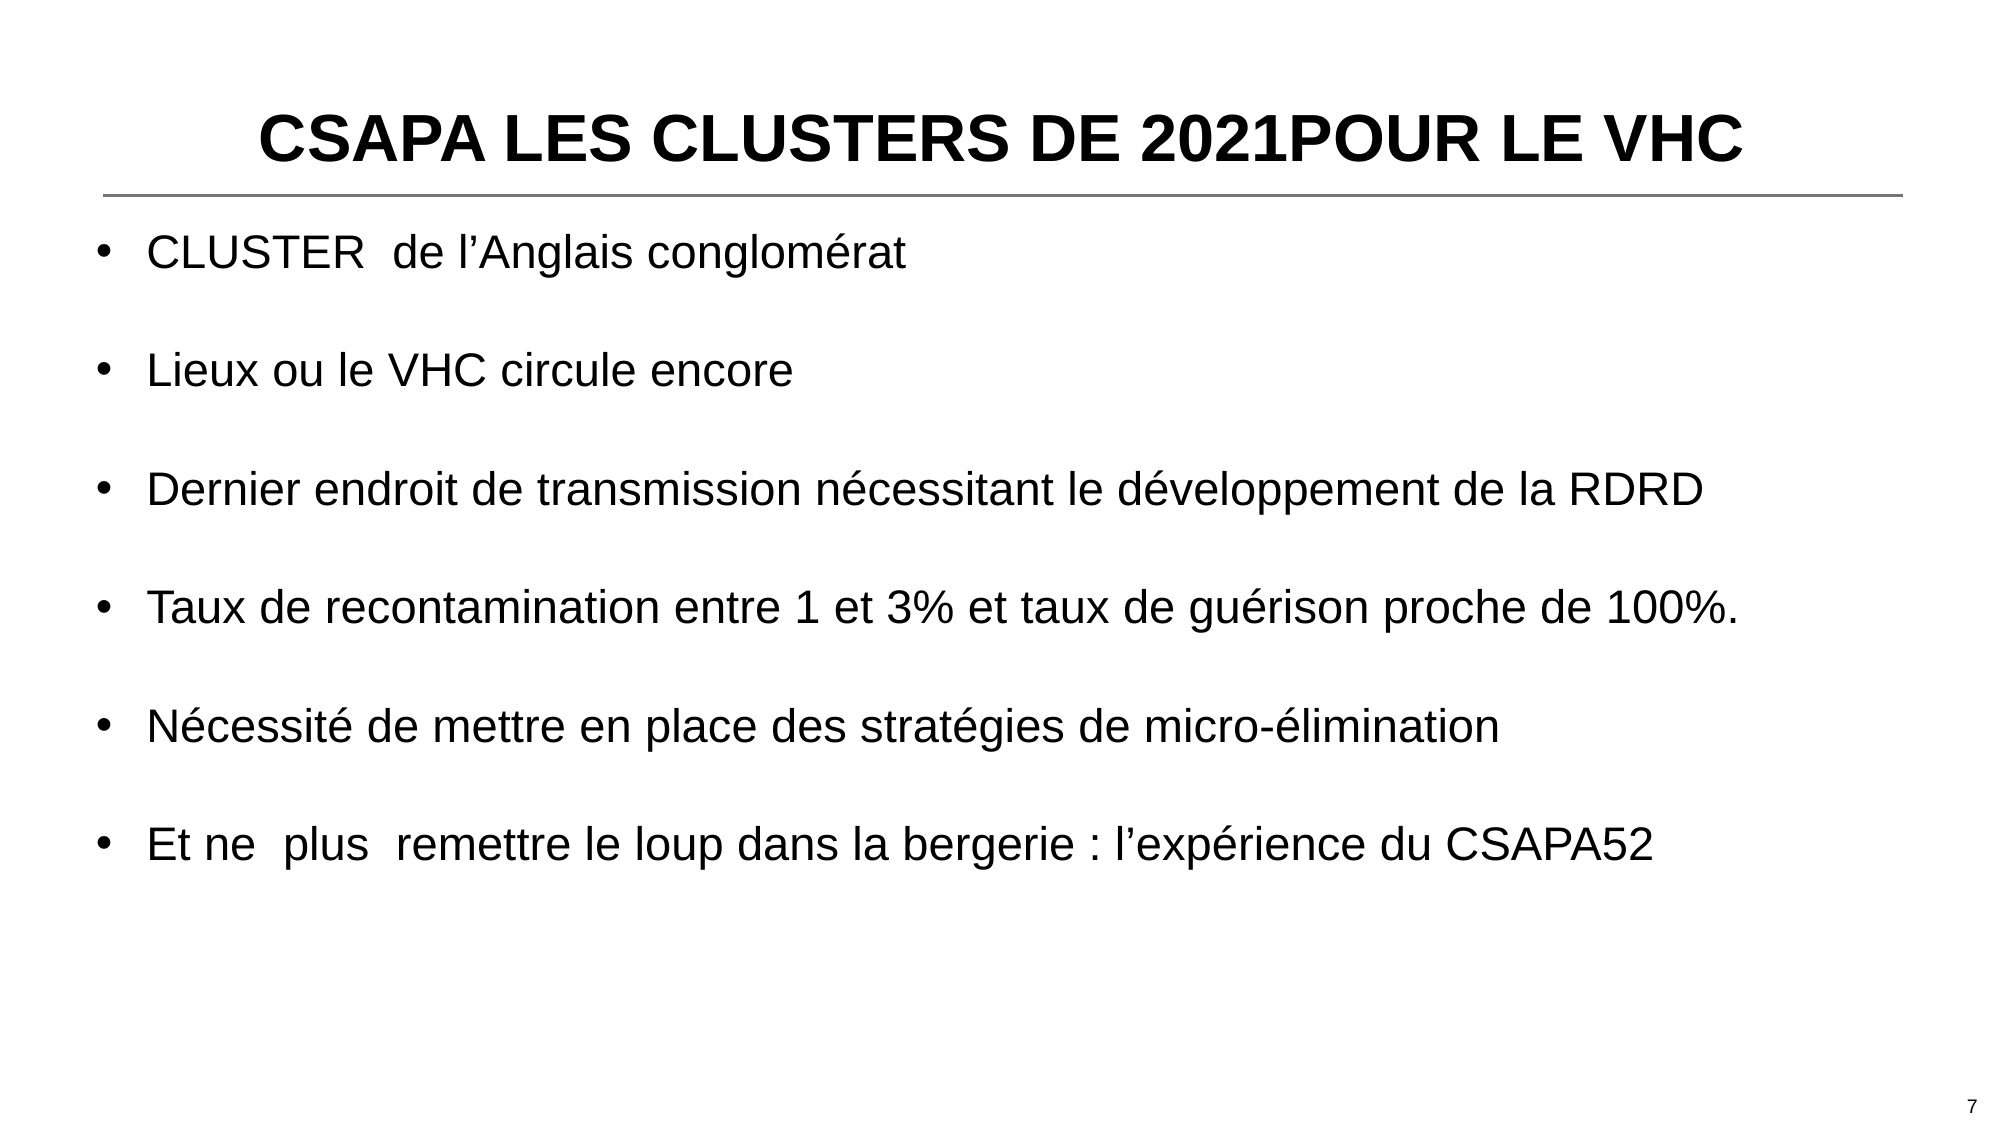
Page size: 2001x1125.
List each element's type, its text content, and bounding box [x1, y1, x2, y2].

slide_number 7 [1944, 1085, 2000, 1125]
list CLUSTER de l’Anglais conglomérat Lieux ou le VHC circule encore Dernier endroit de transmission nécessitant le développement de la RDRD Taux de recontamination entre 1 et 3% et taux de guérison proche de 100%. Nécessité de mettre en place des stratégies de micro-élimination Et ne plus remettre le loup dans la bergerie : l’expérience du CSAPA52 [80, 220, 1924, 934]
title CSAPA LES CLUSTERS DE 2021POUR LE VHC [80, 53, 1924, 183]
